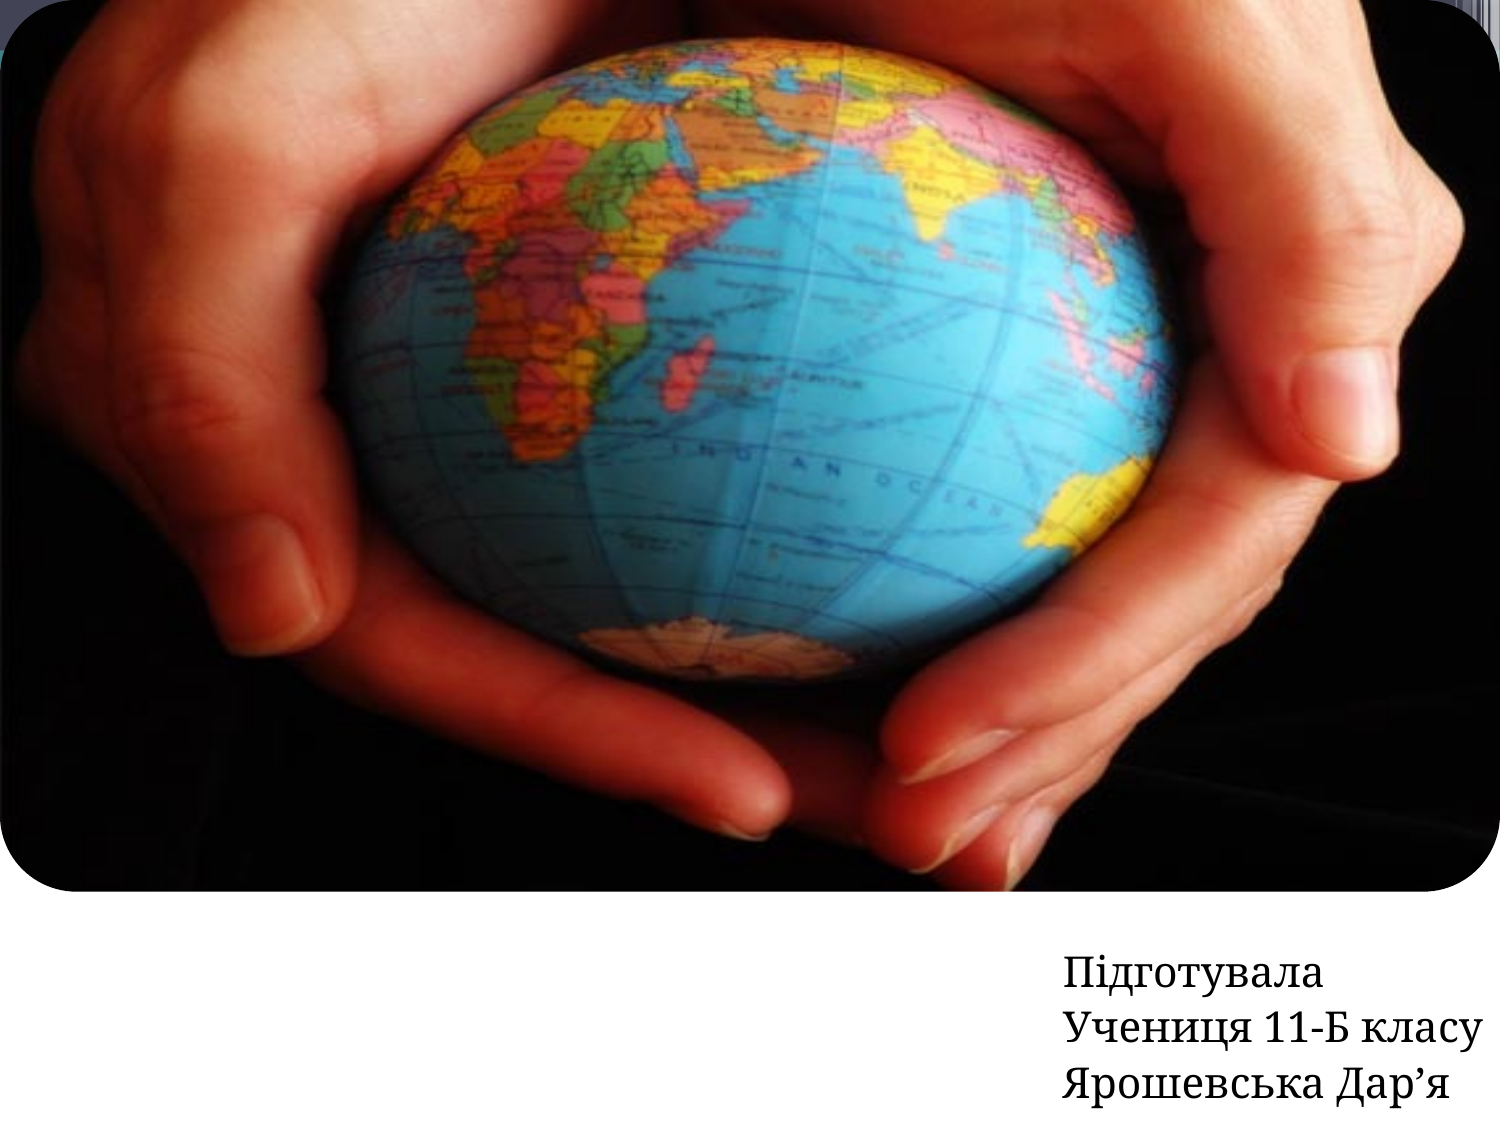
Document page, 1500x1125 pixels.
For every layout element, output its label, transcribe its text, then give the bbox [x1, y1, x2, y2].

picture [0, 0, 1500, 892]
list Підготувала Учениця 11-Б класу Ярошевська Дар’я [1031, 937, 1500, 1125]
